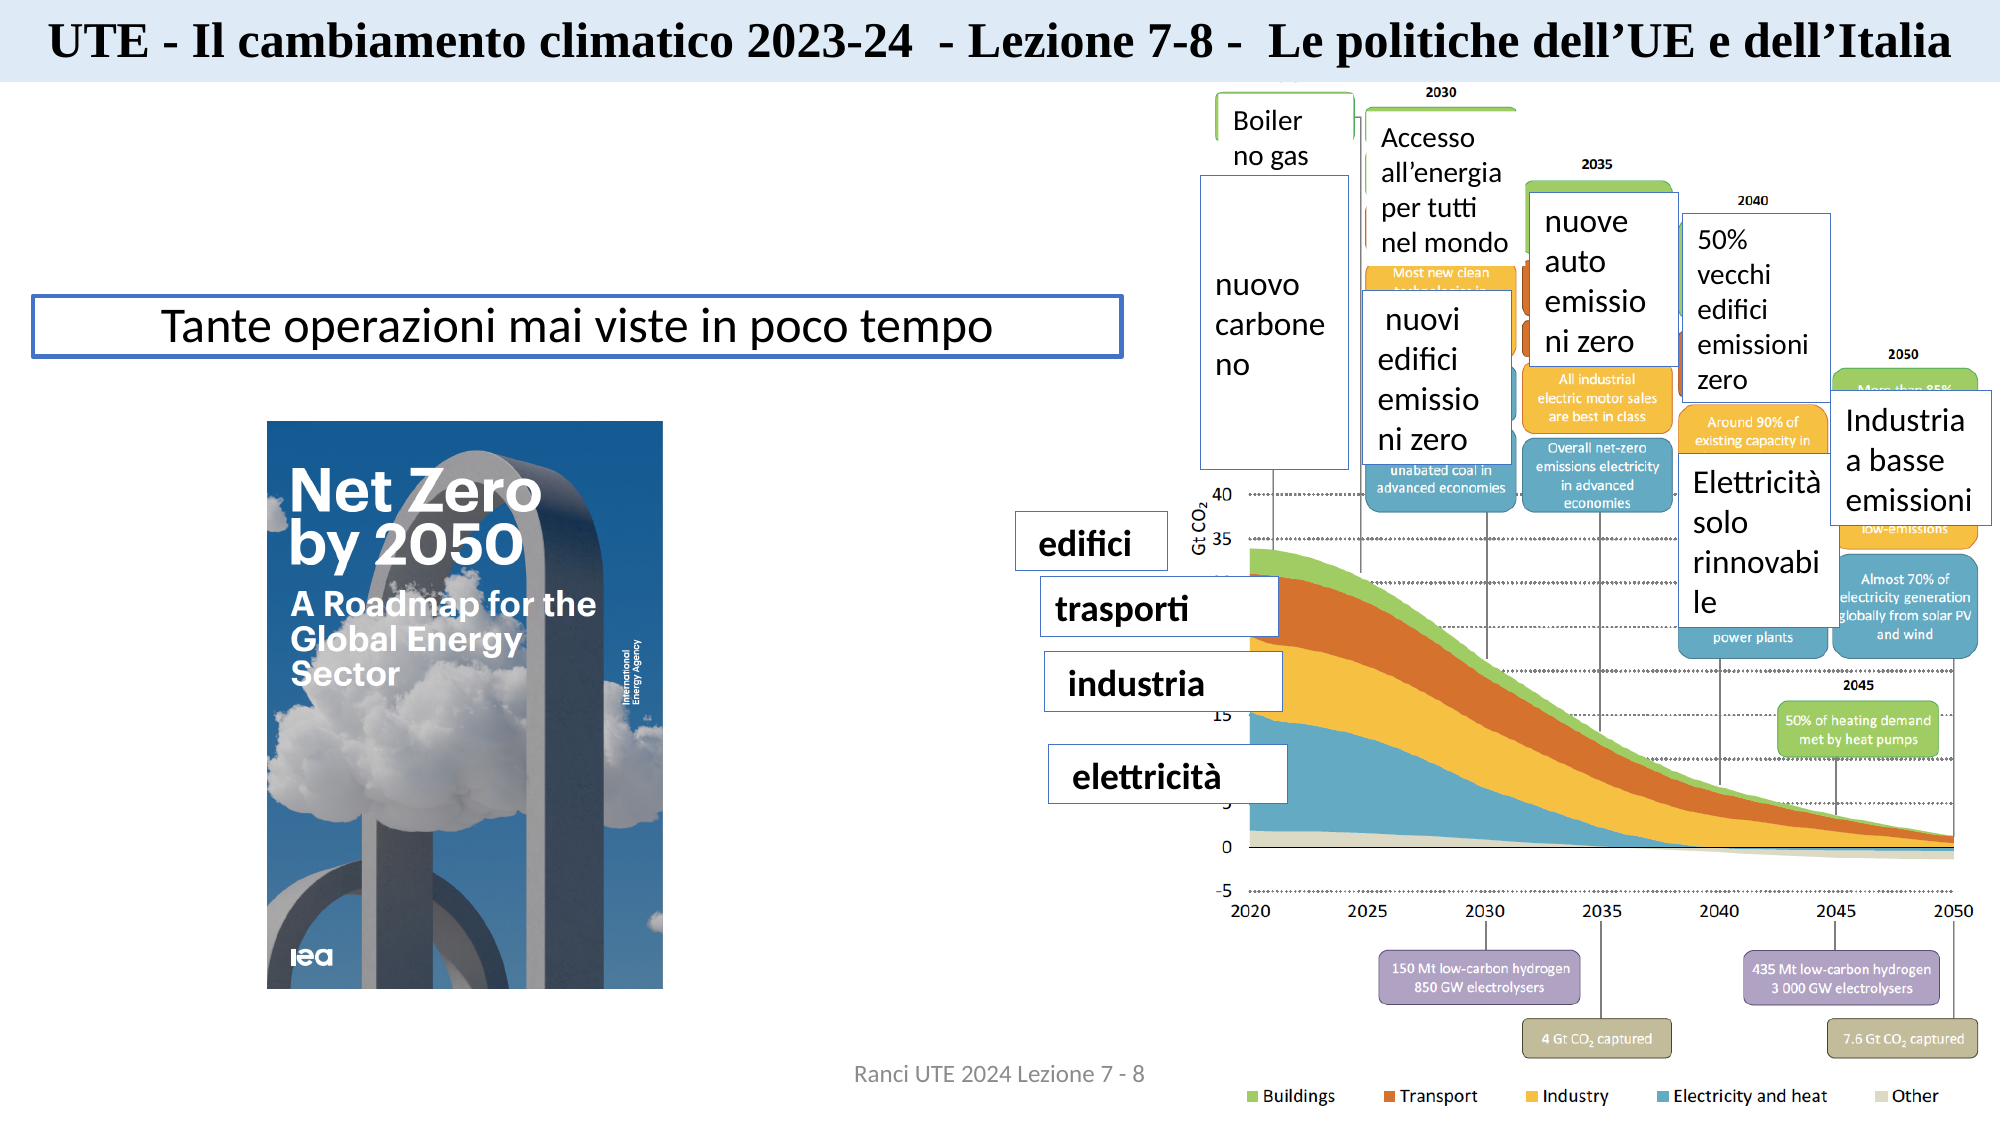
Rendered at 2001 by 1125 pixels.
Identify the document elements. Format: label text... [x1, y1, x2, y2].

text_box trasporti [1040, 576, 1167, 637]
picture [267, 421, 663, 989]
footer Ranci UTE 2024 Lezione 7 - 8 [662, 1042, 1167, 1103]
picture [1167, 5, 1995, 1125]
text_box UTE - Il cambiamento climatico 2023-24 - Lezione 7-8 - Le politiche dell’UE e dell’Italia [0, 0, 2000, 83]
title Tante operazioni mai viste in poco tempo [33, 296, 1122, 357]
text_box elettricità [1048, 744, 1167, 804]
text_box edifici [1015, 511, 1167, 571]
text_box industria [1044, 651, 1167, 712]
